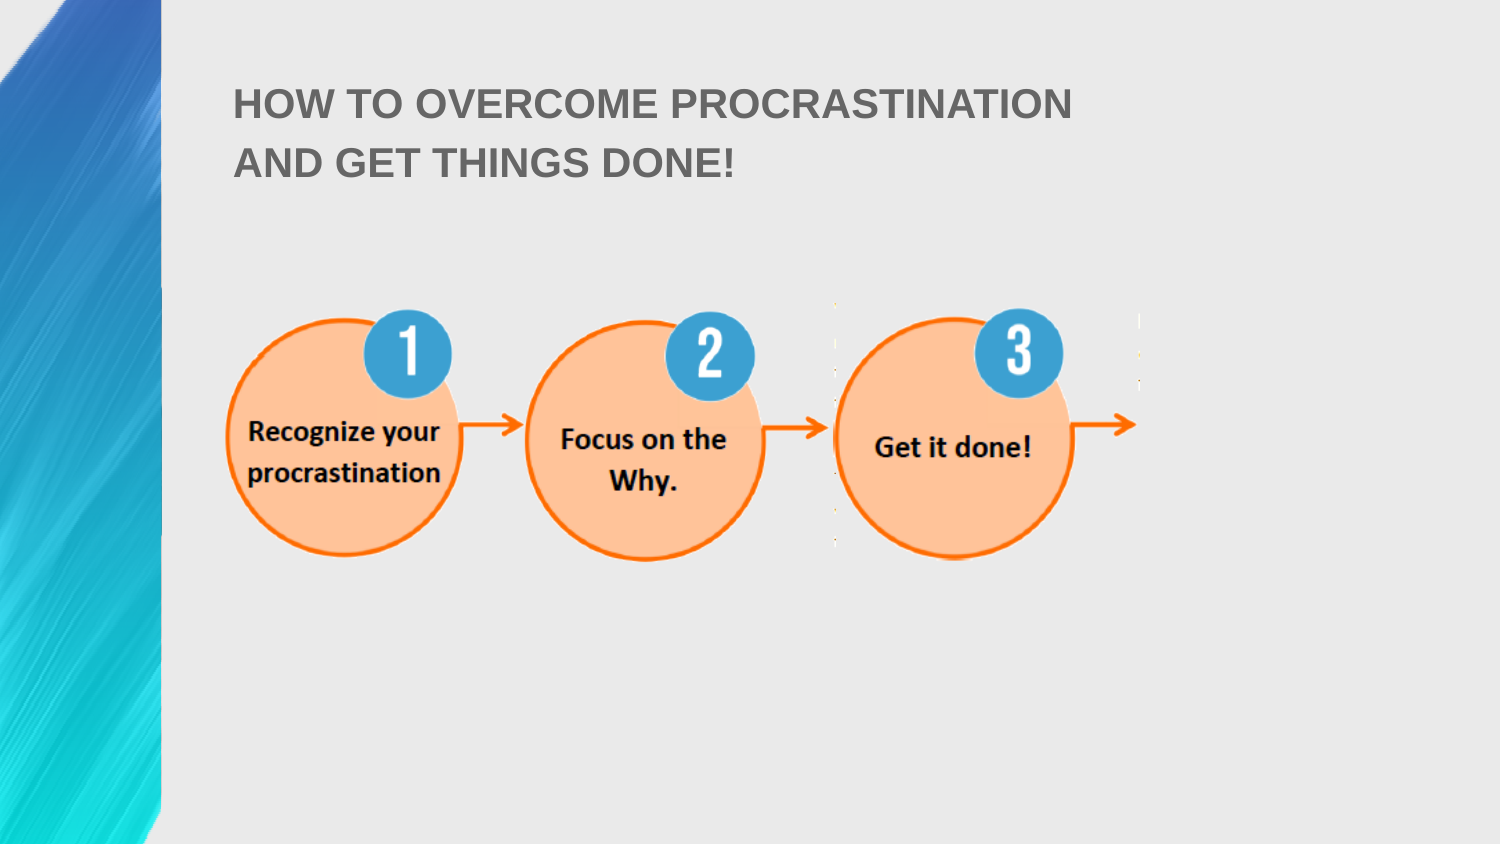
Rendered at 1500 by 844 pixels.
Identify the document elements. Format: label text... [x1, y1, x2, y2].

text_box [212, 303, 501, 573]
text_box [504, 299, 836, 569]
picture [0, 0, 1500, 844]
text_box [822, 304, 1141, 569]
text_box HOW TO OVERCOME PROCRASTINATION AND GET THINGS DONE! [232, 77, 1377, 173]
